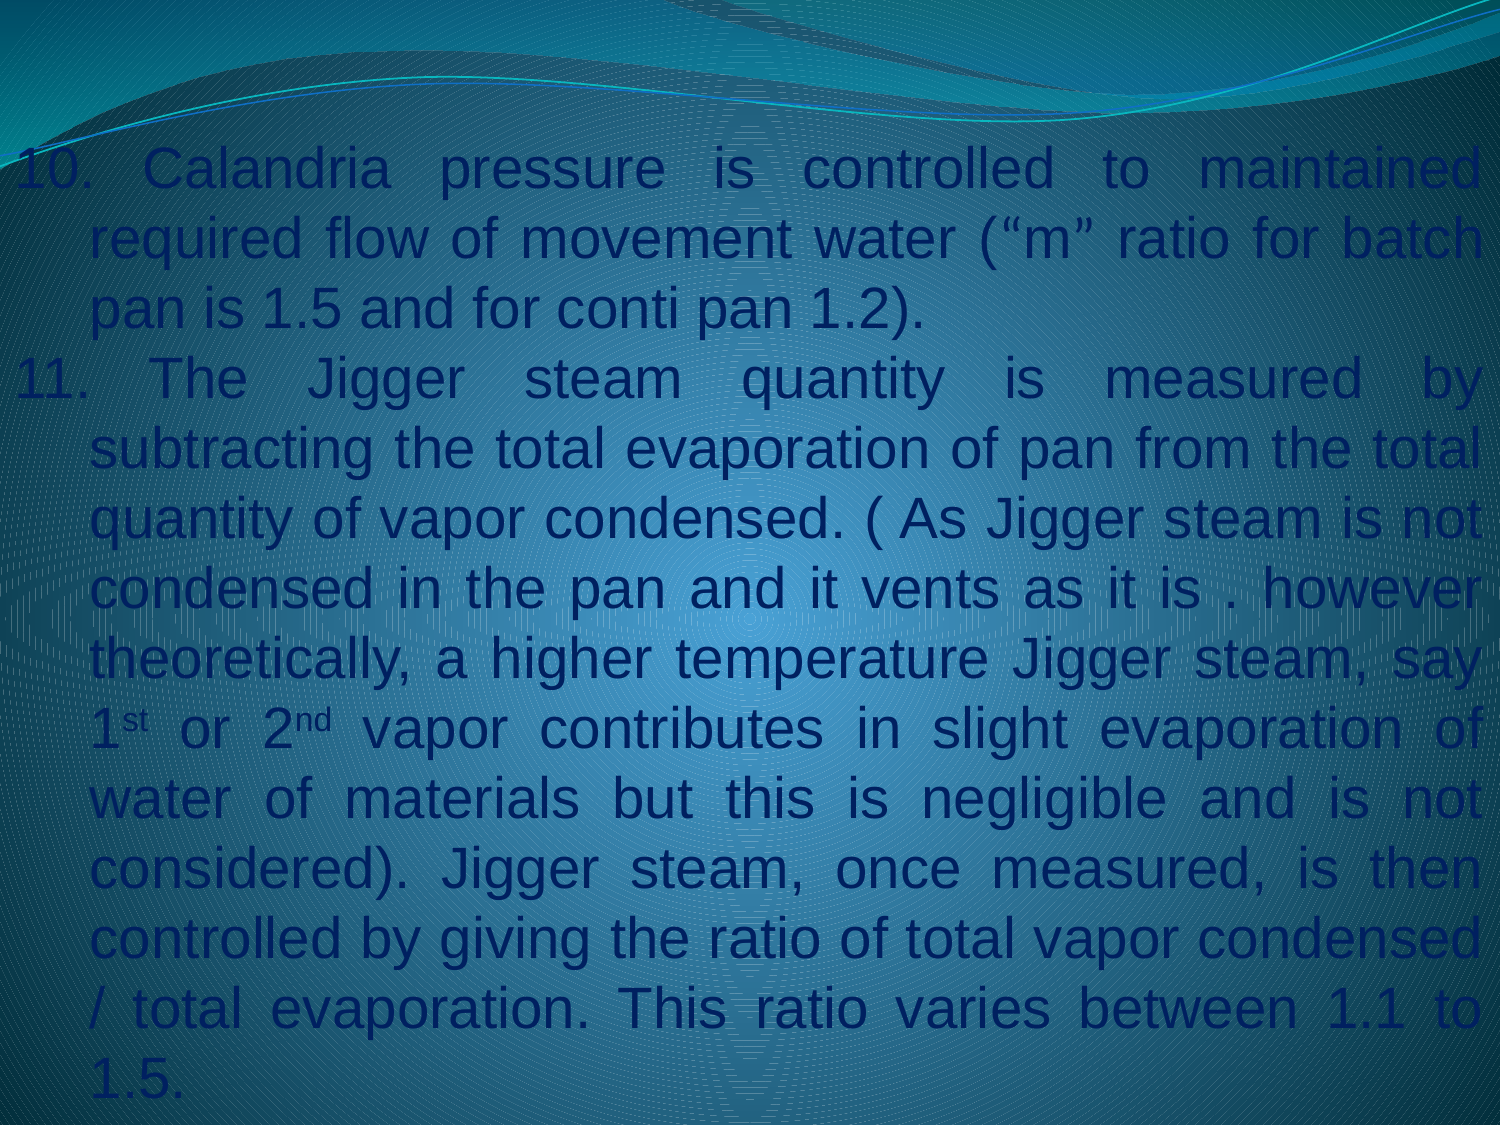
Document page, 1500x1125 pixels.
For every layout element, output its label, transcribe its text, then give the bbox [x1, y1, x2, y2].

text_box 10. Calandria pressure is controlled to maintained required flow of movement water (“m” ratio for batch pan is 1.5 and for conti pan 1.2). 11. The Jigger steam quantity is measured by subtracting the total evaporation of pan from the total quantity of vapor condensed. ( As Jigger steam is not condensed in the pan and it vents as it is . however theoretically, a higher temperature Jigger steam, say 1st or 2nd vapor contributes in slight evaporation of water of materials but this is negligible and is not considered). Jigger steam, once measured, is then controlled by giving the ratio of total vapor condensed / total evaporation. This ratio varies between 1.1 to 1.5. [0, 123, 1500, 1118]
